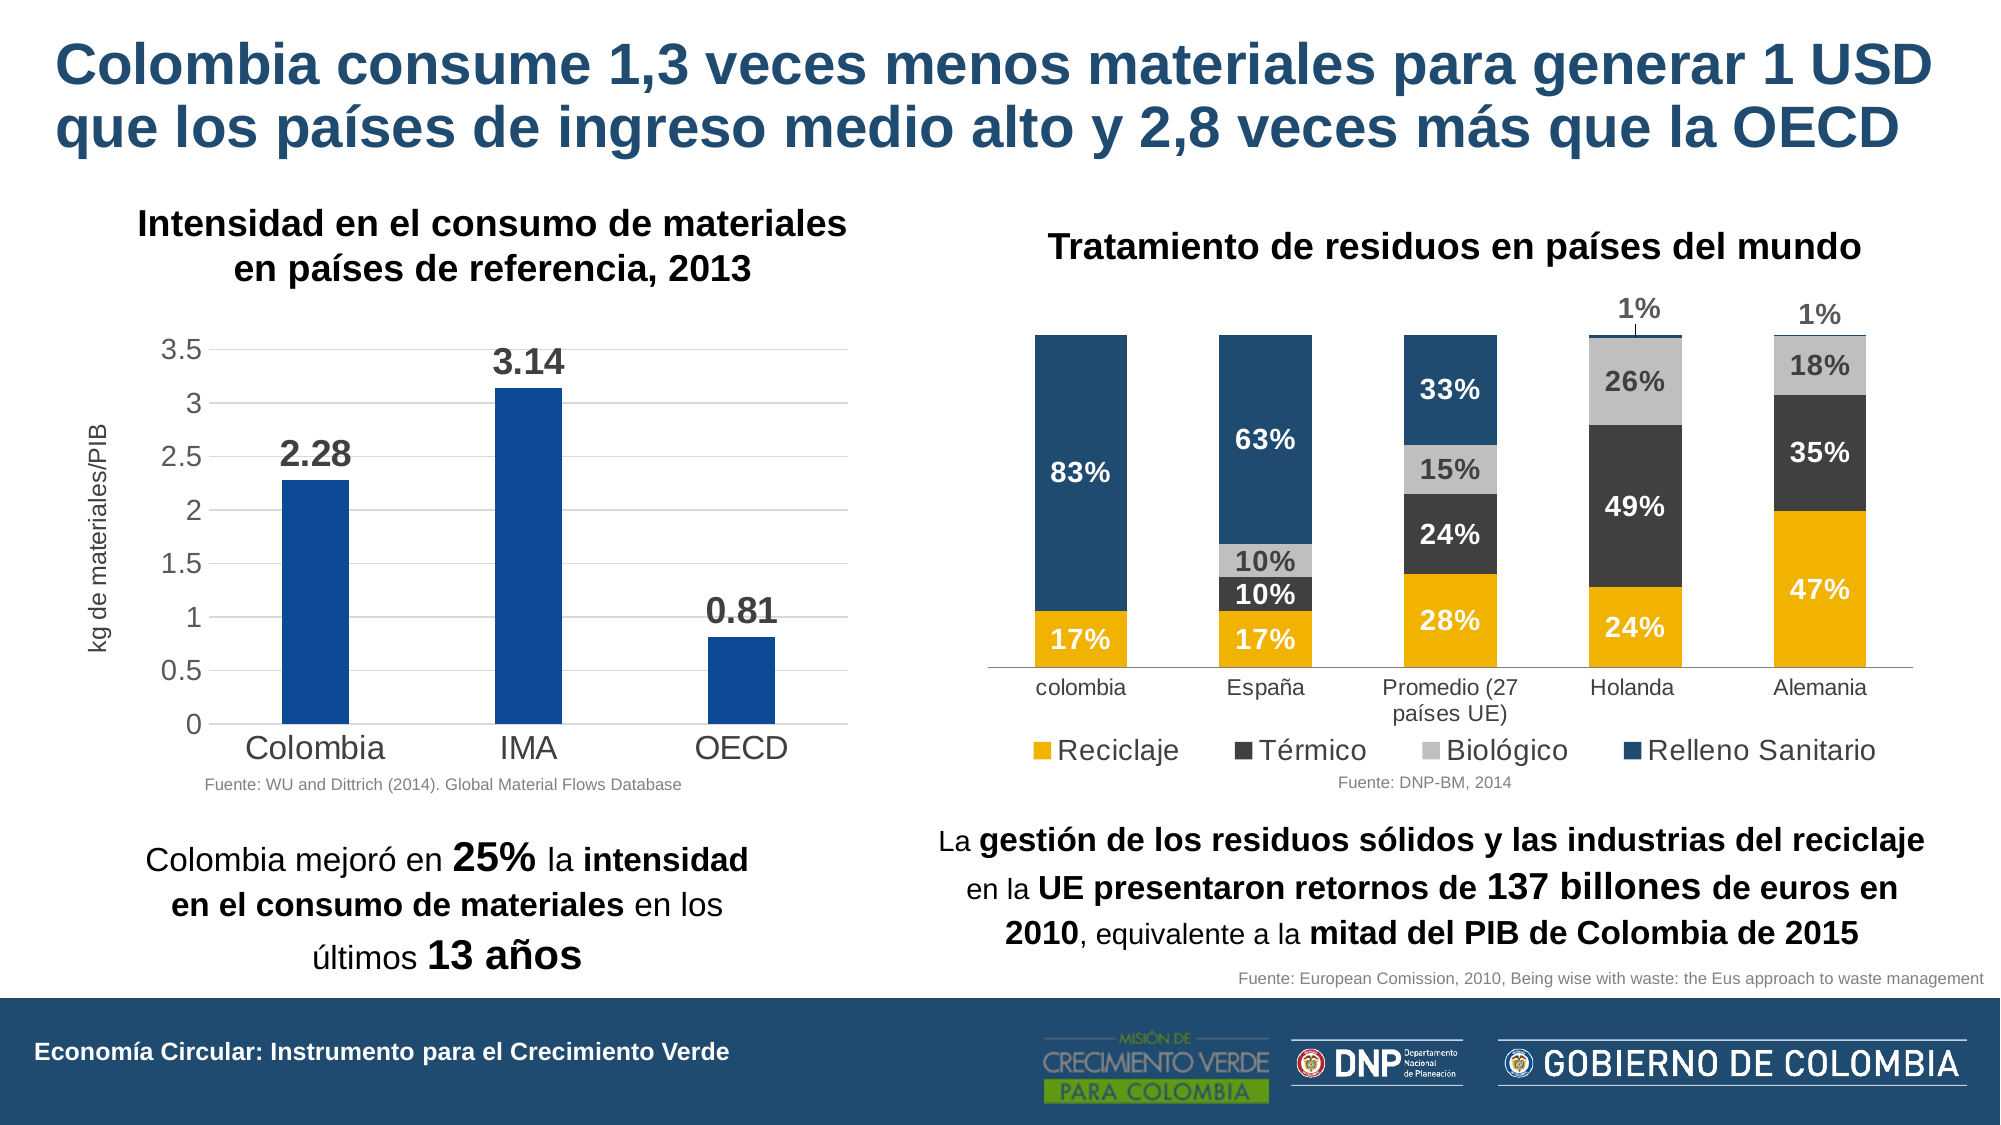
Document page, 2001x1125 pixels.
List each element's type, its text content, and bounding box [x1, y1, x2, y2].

text_box Fuente: European Comission, 2010, Being wise with waste: the Eus approach to waste management [1201, 948, 2000, 1009]
chart [987, 268, 1923, 777]
picture [1291, 1039, 1967, 1086]
picture [1042, 1029, 1269, 1104]
text_box Tratamiento de residuos en países del mundo [1032, 214, 1878, 268]
chart [76, 324, 864, 775]
text_box Fuente: DNP-BM, 2014 [1274, 777, 1576, 813]
text_box La gestión de los residuos sólidos y las industrias del reciclaje en la UE presentaron retornos de 137 billones de euros en 2010, equivalente a la mitad del PIB de Colombia de 2015 [906, 798, 1958, 1009]
text_box Intensidad en el consumo de materiales en países de referencia, 2013 [97, 191, 888, 297]
text_box Colombia consume 1,3 veces menos materiales para generar 1 USD que los países de ingreso medio alto y 2,8 veces más que la OECD [40, 27, 1987, 174]
text_box Colombia mejoró en 25% la intensidad en el consumo de materiales en los últimos 13 años [118, 816, 776, 991]
text_box Fuente: WU and Dittrich (2014). Global Material Flows Database [59, 755, 829, 816]
